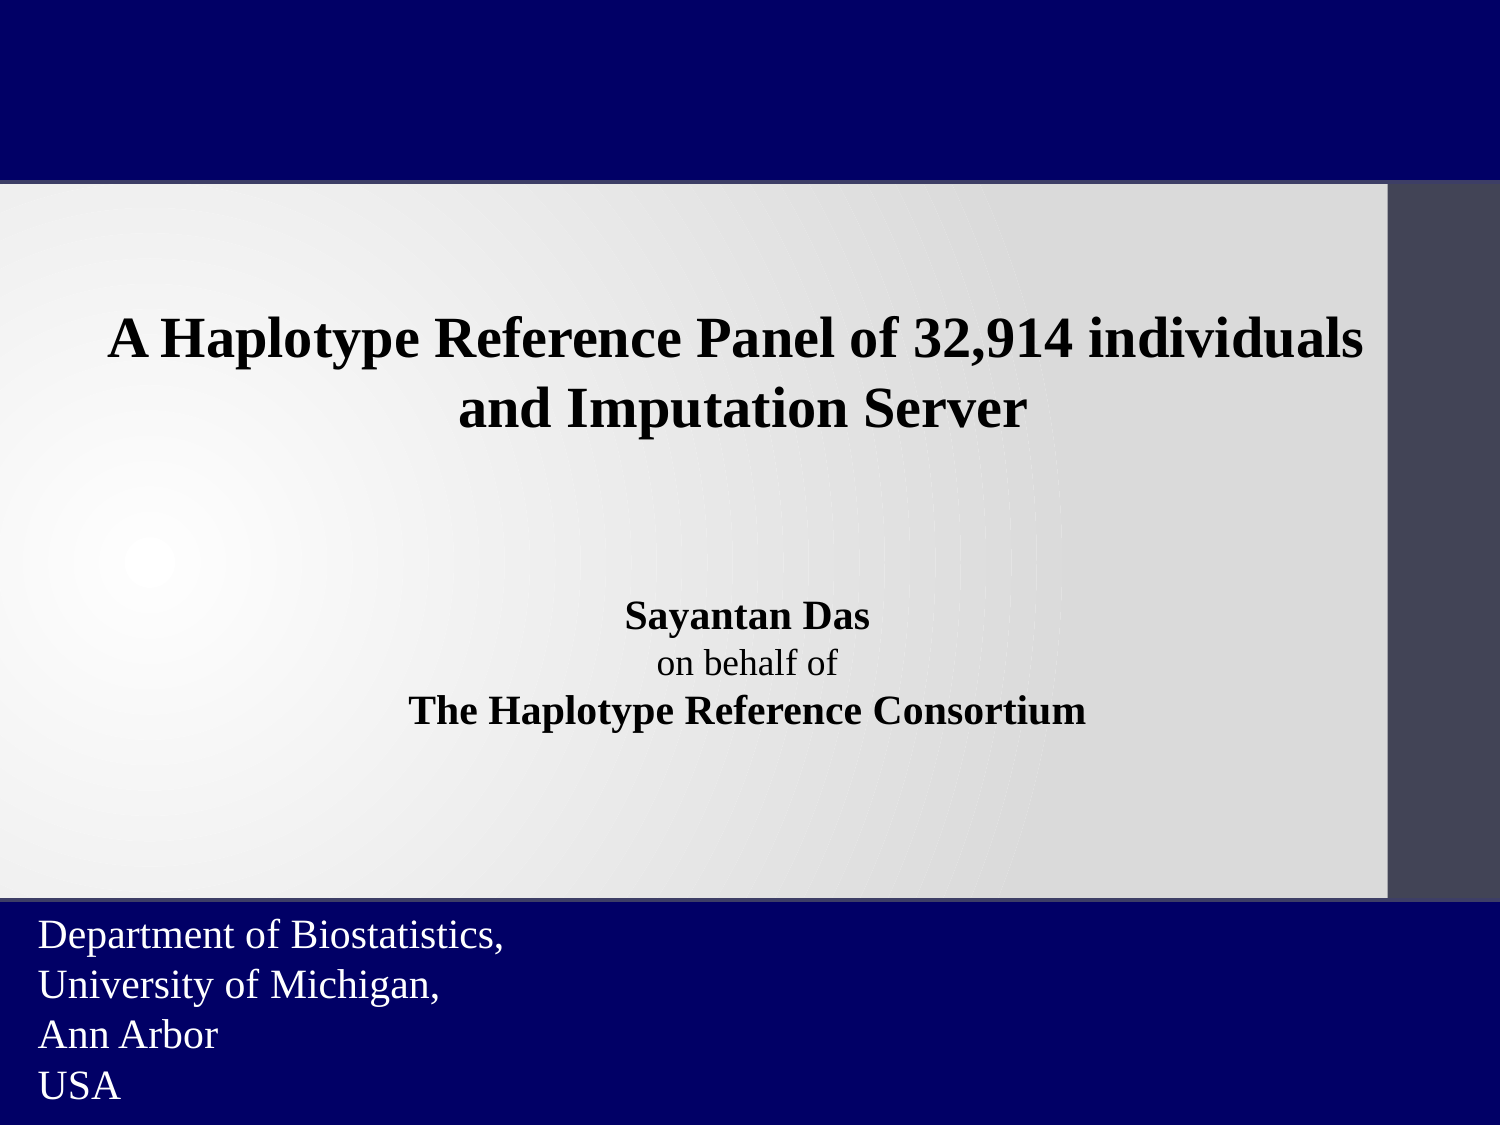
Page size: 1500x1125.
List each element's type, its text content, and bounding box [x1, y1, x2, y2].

text_box Department of Biostatistics, University of Michigan, Ann Arbor USA [22, 899, 531, 1115]
text_box A Haplotype Reference Panel of 32,914 individuals and Imputation Server [0, 291, 1500, 447]
text_box [0, 898, 1500, 1125]
text_box [0, 0, 1500, 184]
text_box Sayantan Das on behalf of The Haplotype Reference Consortium [393, 580, 1102, 741]
